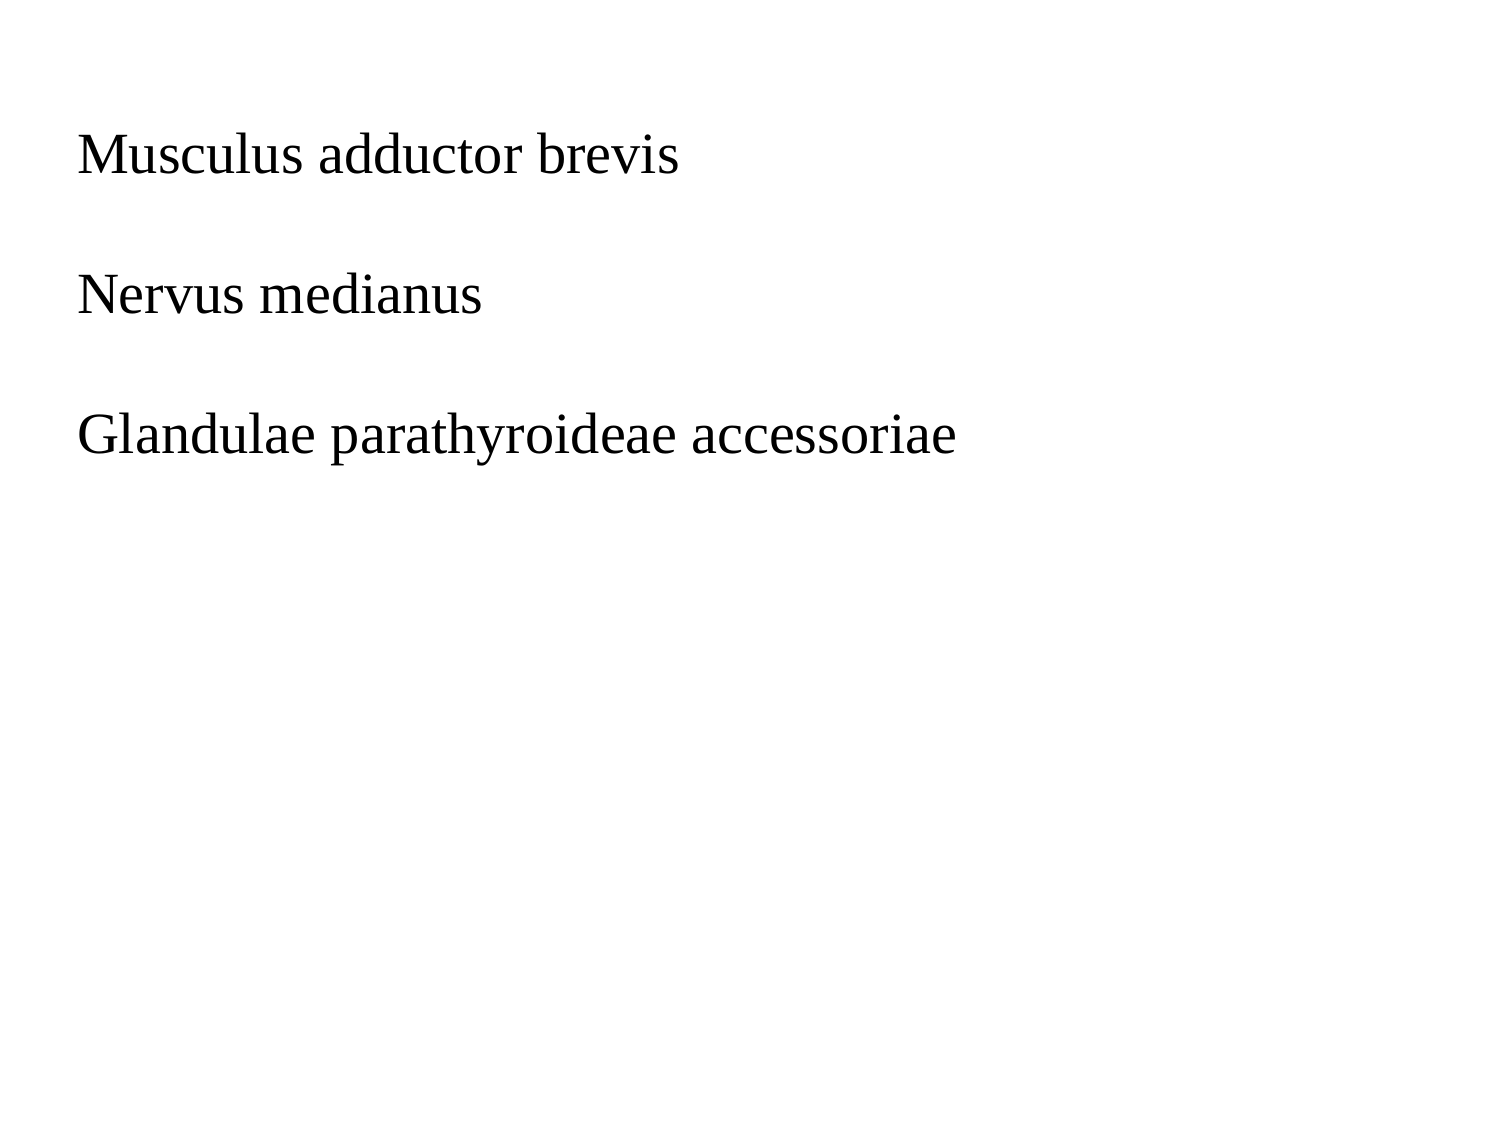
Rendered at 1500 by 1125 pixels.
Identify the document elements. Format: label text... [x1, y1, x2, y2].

text_box Musculus adductor brevis Nervus medianus Glandulae parathyroideae accessoriae [62, 37, 1413, 612]
